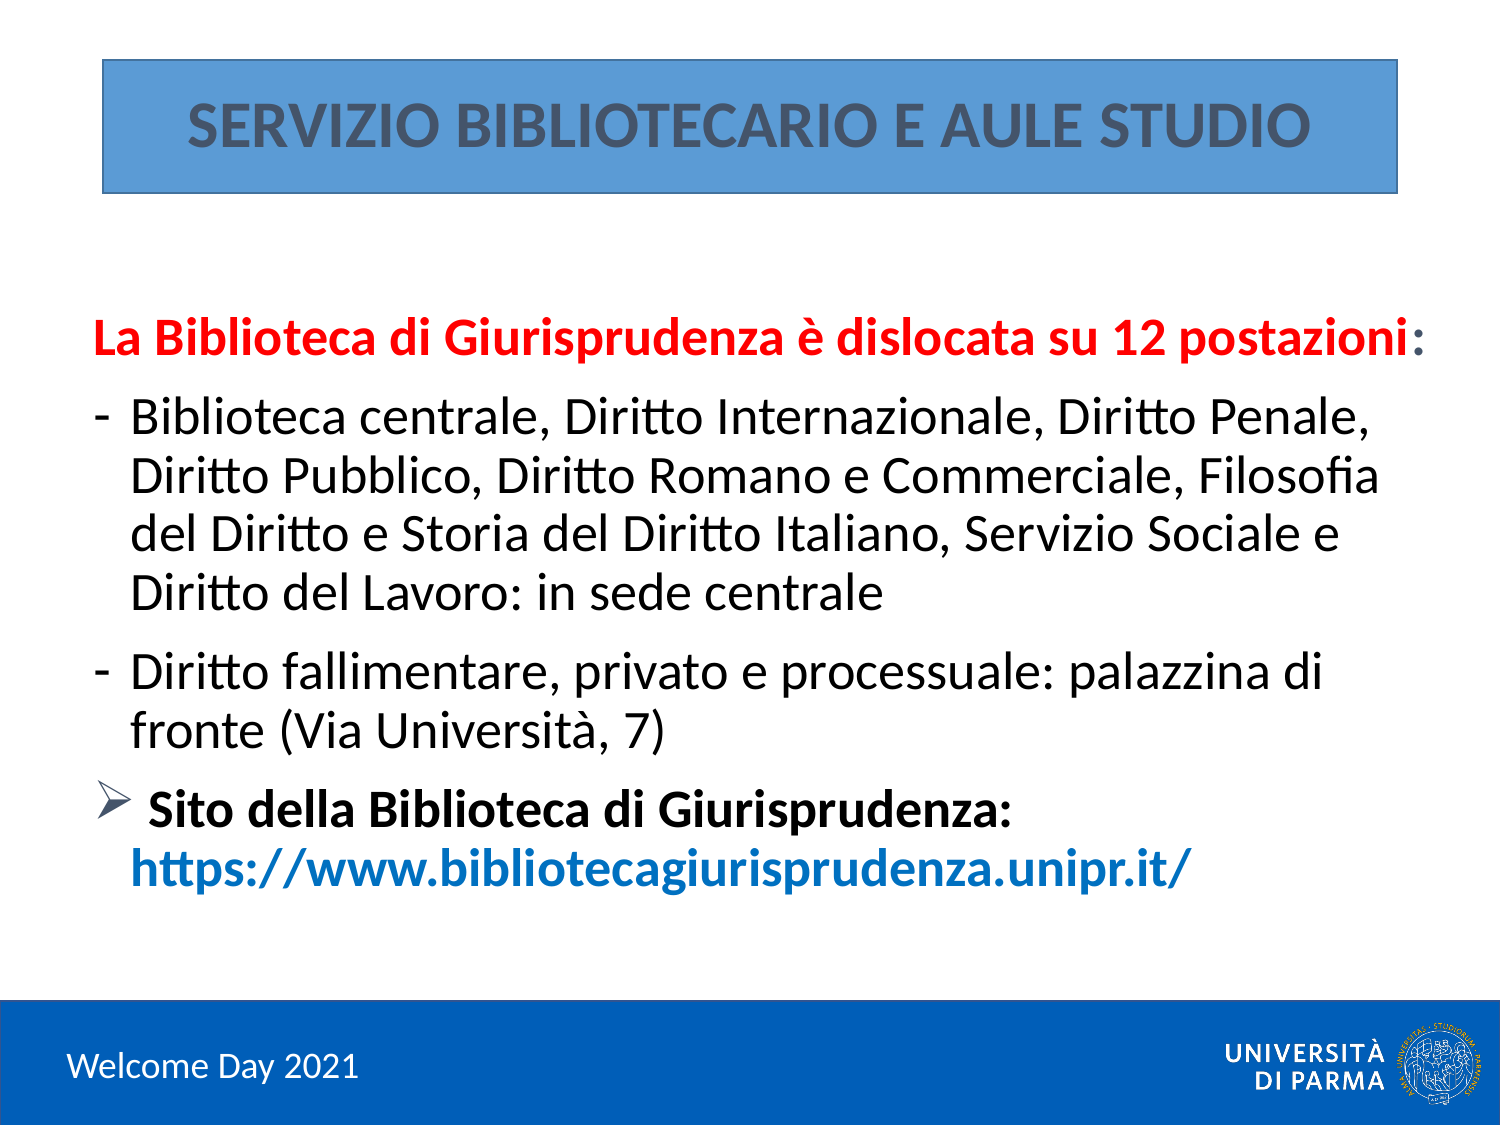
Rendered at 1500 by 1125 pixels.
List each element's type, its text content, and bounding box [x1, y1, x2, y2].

title SERVIZIO BIBLIOTECARIO E AULE STUDIO [102, 59, 1398, 194]
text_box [0, 1001, 1500, 1125]
list La Biblioteca di Giurisprudenza è dislocata su 12 postazioni: Biblioteca centrale, Diritto Internazionale, Diritto Penale, Diritto Pubblico, Diritto Romano e Commerciale, Filosofia del Diritto e Storia del Diritto Italiano, Servizio Sociale e Diritto del Lavoro: in sede centrale Diritto fallimentare, privato e processuale: palazzina di fronte (Via Università, 7) Sito della Biblioteca di Giurisprudenza: https://www.bibliotecagiurisprudenza.unipr.it/ [78, 215, 1458, 950]
